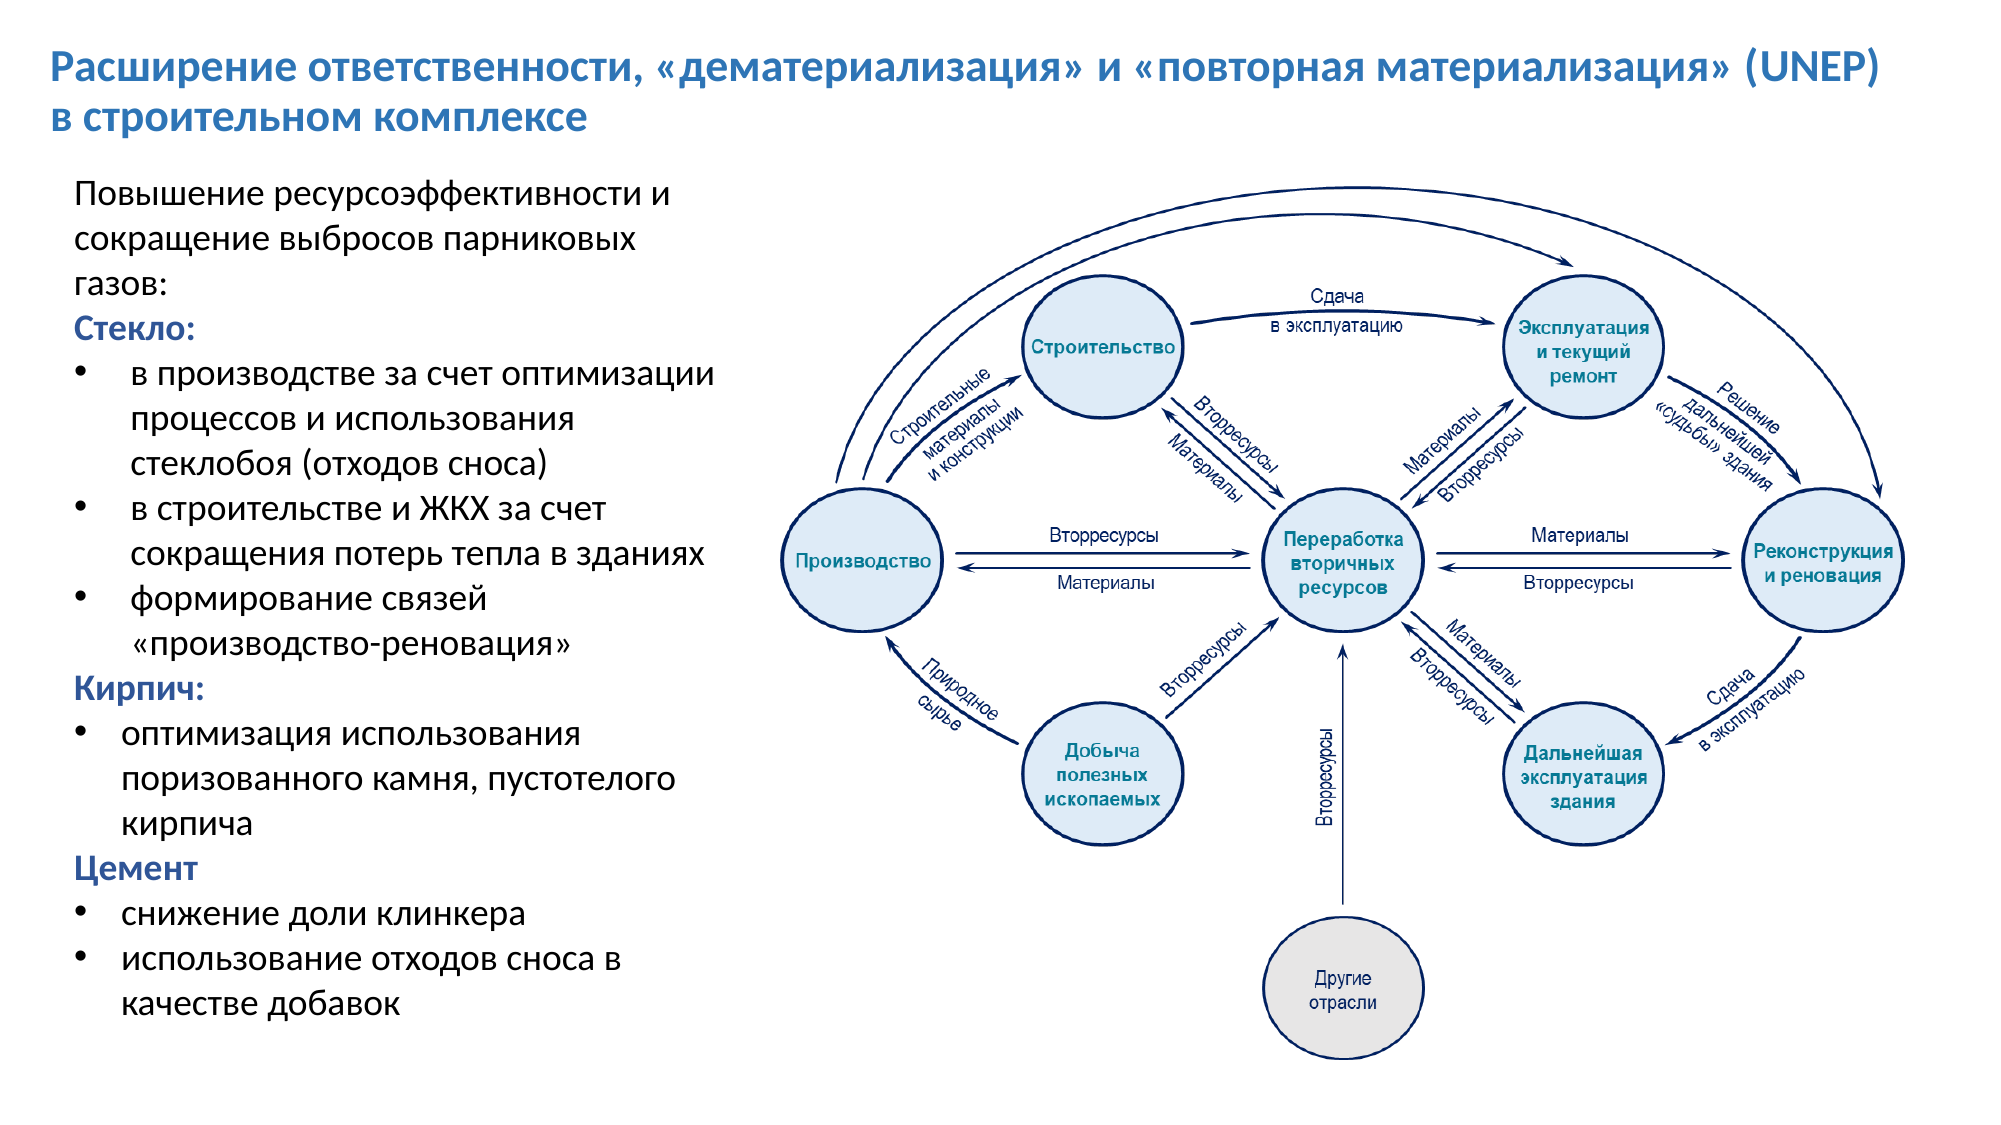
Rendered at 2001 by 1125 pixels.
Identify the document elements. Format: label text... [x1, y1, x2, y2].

title Расширение ответственности, «дематериализация» и «повторная материализация» (UNEP) в строительном комплексе [35, 22, 1923, 161]
picture [780, 185, 1908, 1060]
text_box Повышение ресурсоэффективности и сокращение выбросов парниковых газов: Стекло: в производстве за счет оптимизации процессов и использования стеклобоя (отходов сноса) в строительстве и ЖКХ за счет сокращения потерь тепла в зданиях формирование связей «производство-реновация» Кирпич: оптимизация использования поризованного камня, пустотелого кирпича Цемент снижение доли клинкера использование отходов сноса в качестве добавок [59, 160, 741, 1076]
